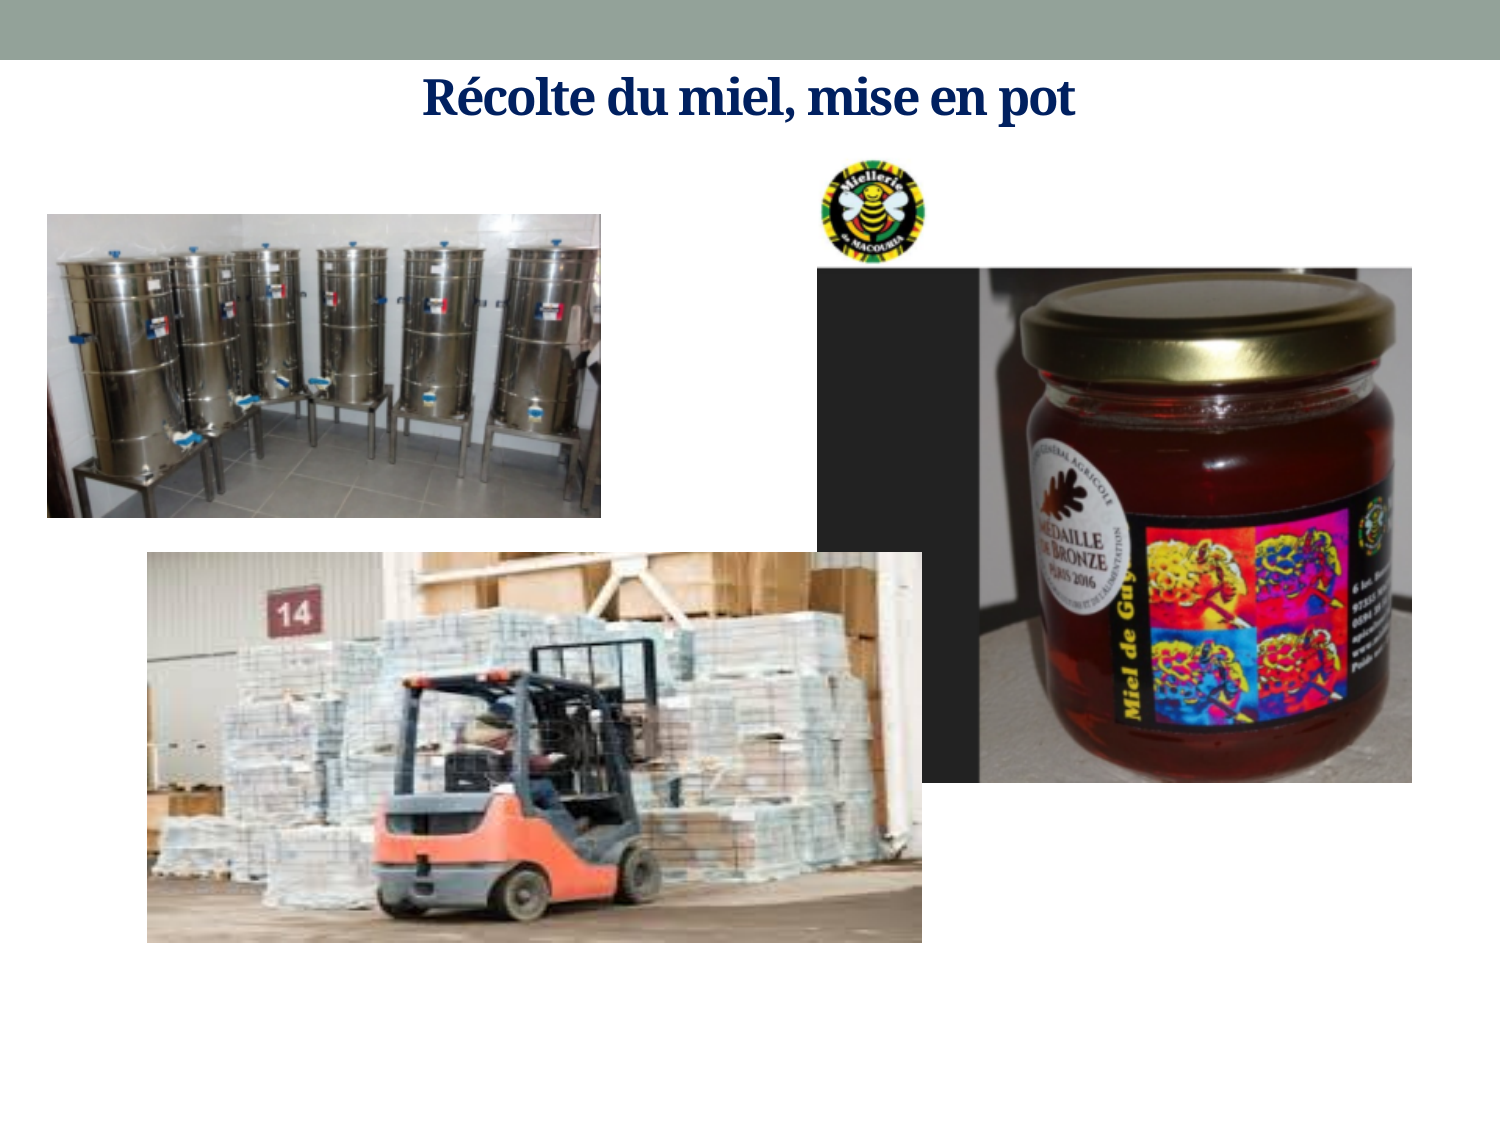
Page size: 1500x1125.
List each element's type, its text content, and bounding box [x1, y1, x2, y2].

picture [147, 155, 1412, 943]
picture [46, 213, 601, 518]
text_box Récolte du miel, mise en pot [0, 58, 1500, 161]
